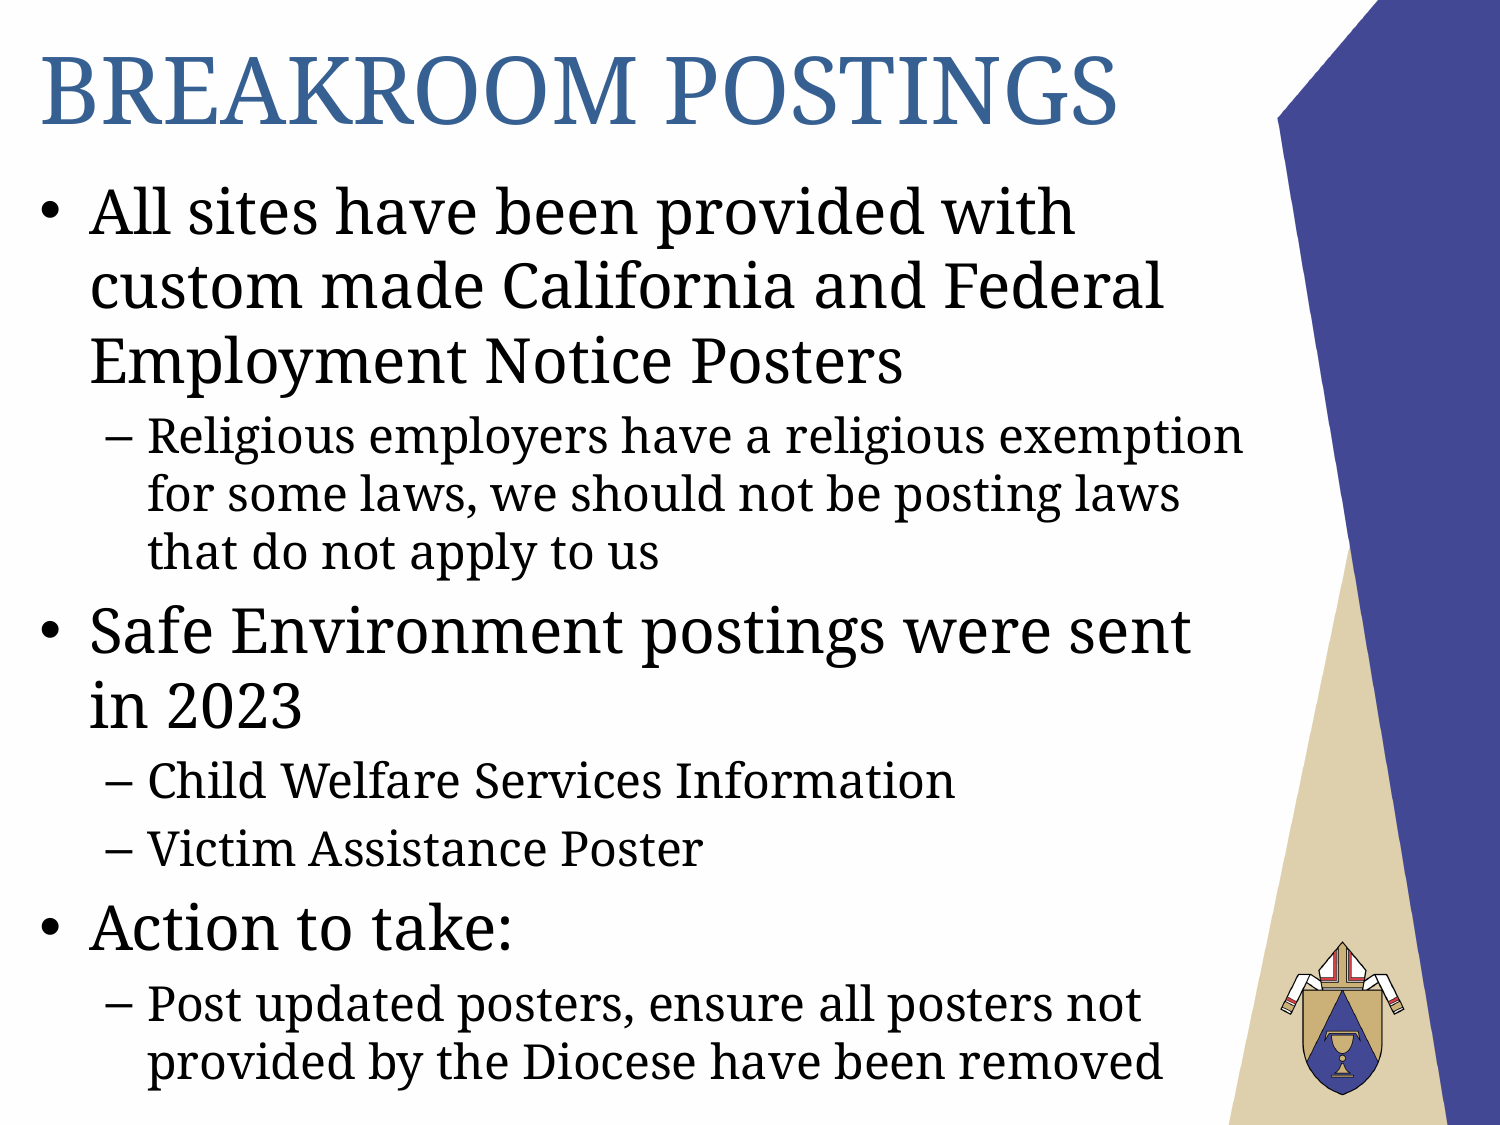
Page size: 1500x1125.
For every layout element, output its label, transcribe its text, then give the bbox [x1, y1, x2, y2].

list All sites have been provided with custom made California and Federal Employment Notice Posters Religious employers have a religious exemption for some laws, we should not be posting laws that do not apply to us Safe Environment postings were sent in 2023 Child Welfare Services Information Victim Assistance Poster Action to take: Post updated posters, ensure all posters not provided by the Diocese have been removed [24, 164, 1271, 1116]
title Breakroom Postings [24, 0, 1271, 164]
picture [0, 0, 1500, 1125]
